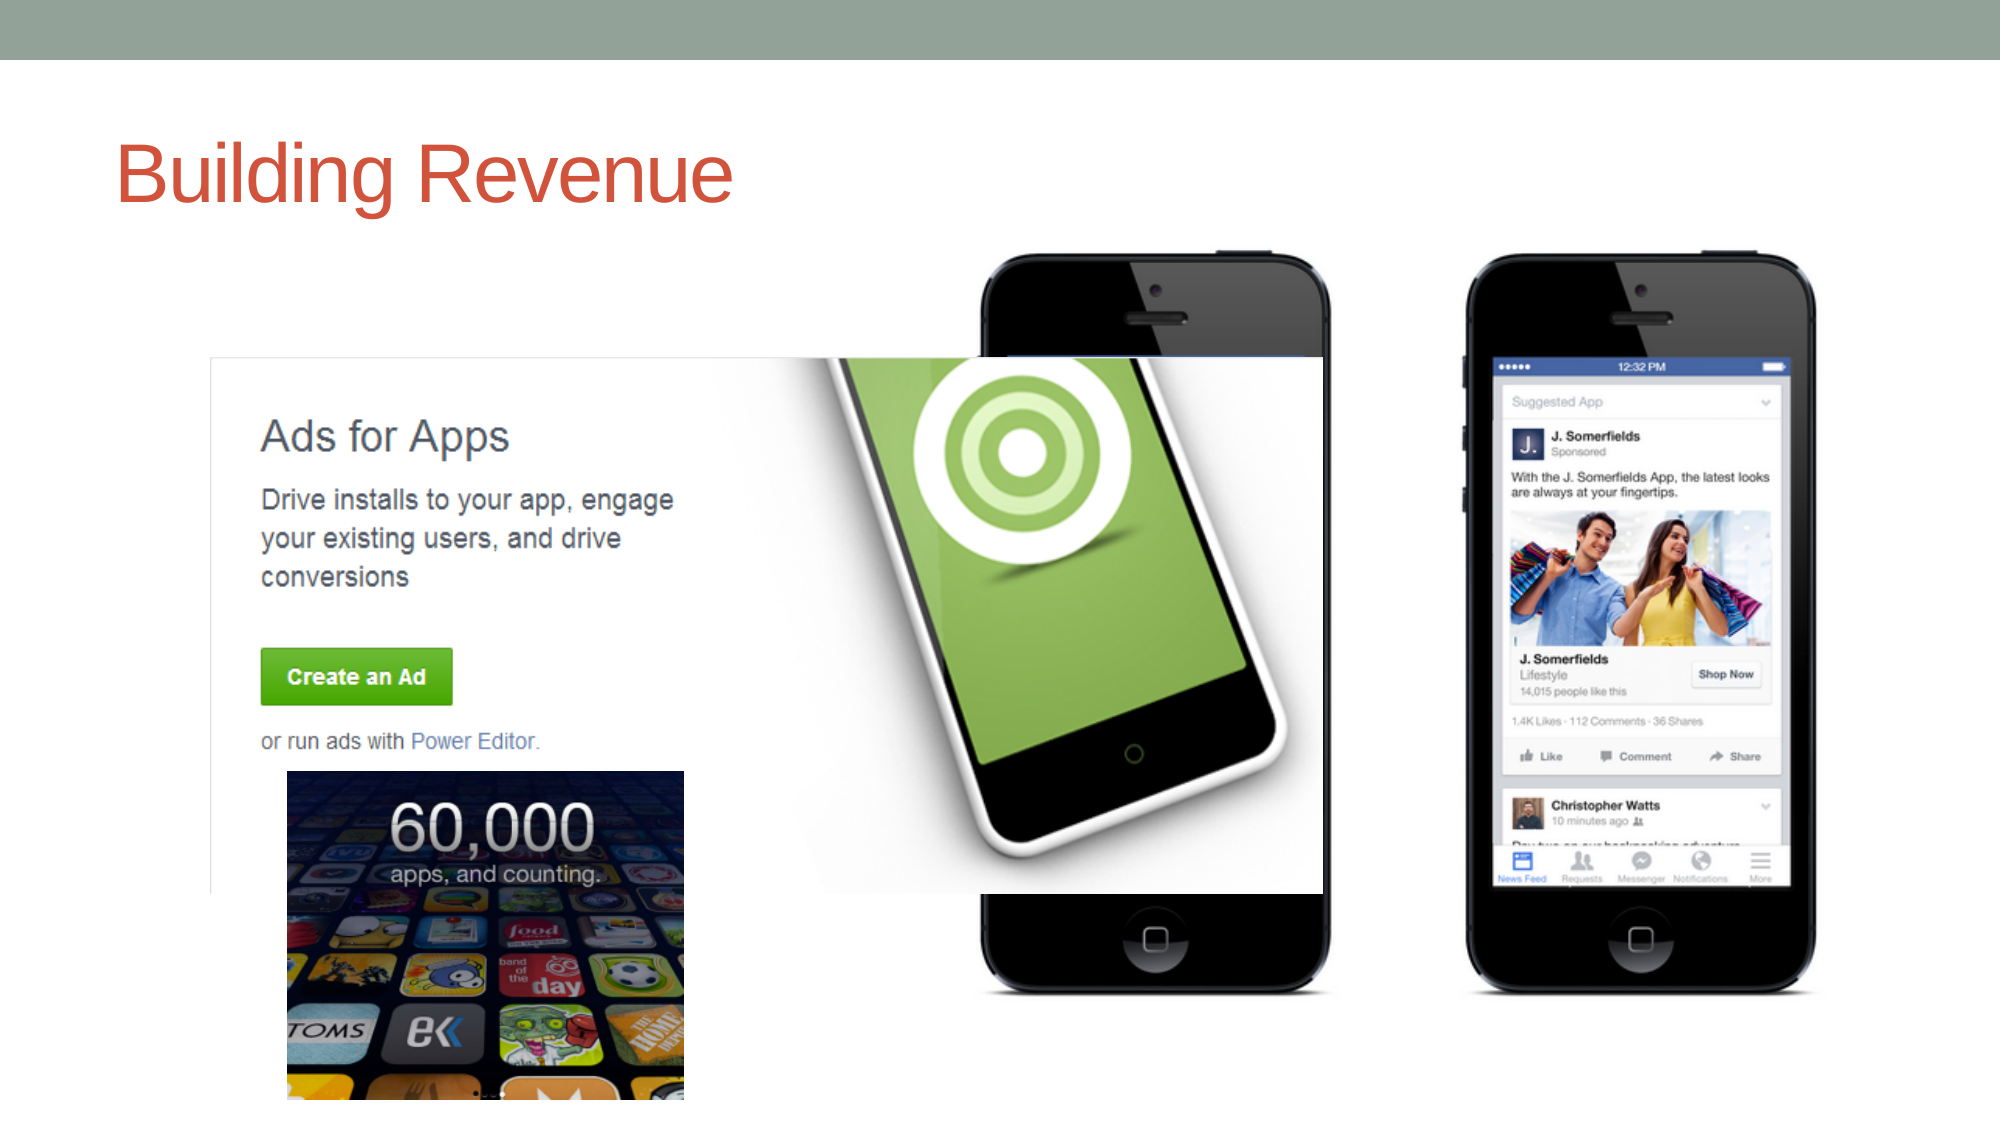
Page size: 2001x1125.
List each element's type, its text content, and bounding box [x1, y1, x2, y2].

title Building Revenue [99, 87, 1900, 250]
picture [210, 152, 1919, 1101]
